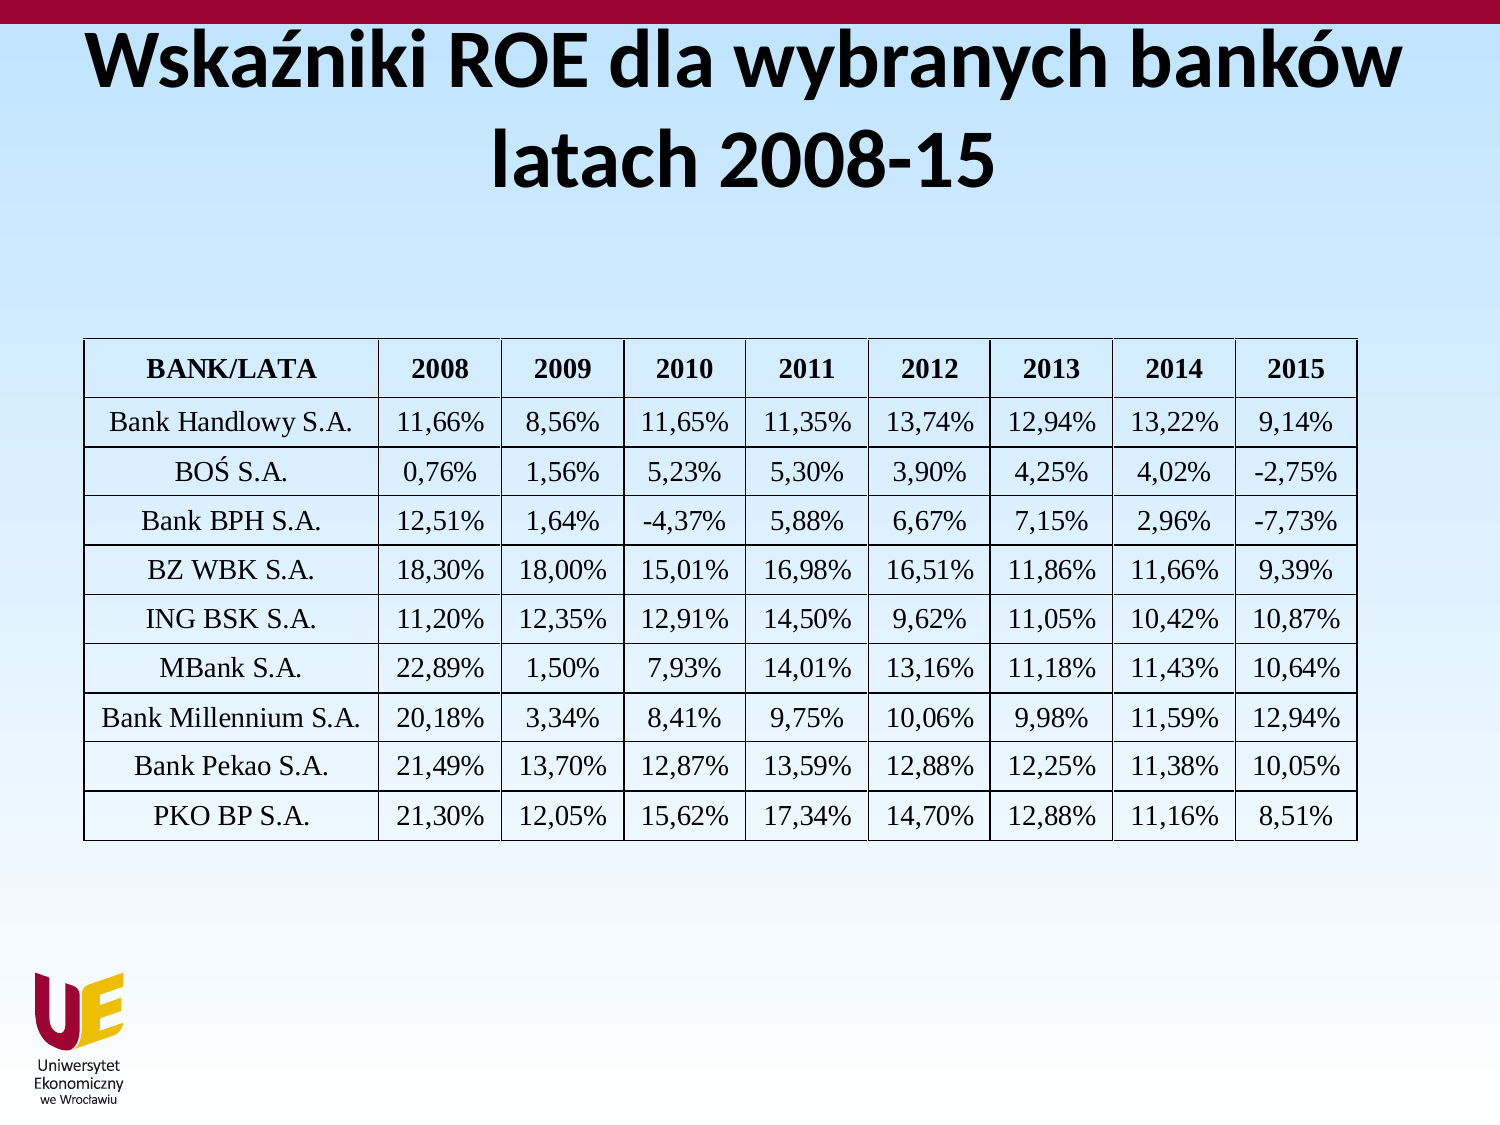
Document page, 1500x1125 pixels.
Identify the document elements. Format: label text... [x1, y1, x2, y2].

title Wskaźniki ROE dla wybranych banków latach 2008-15 [41, 60, 1448, 248]
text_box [0, 337, 1470, 923]
